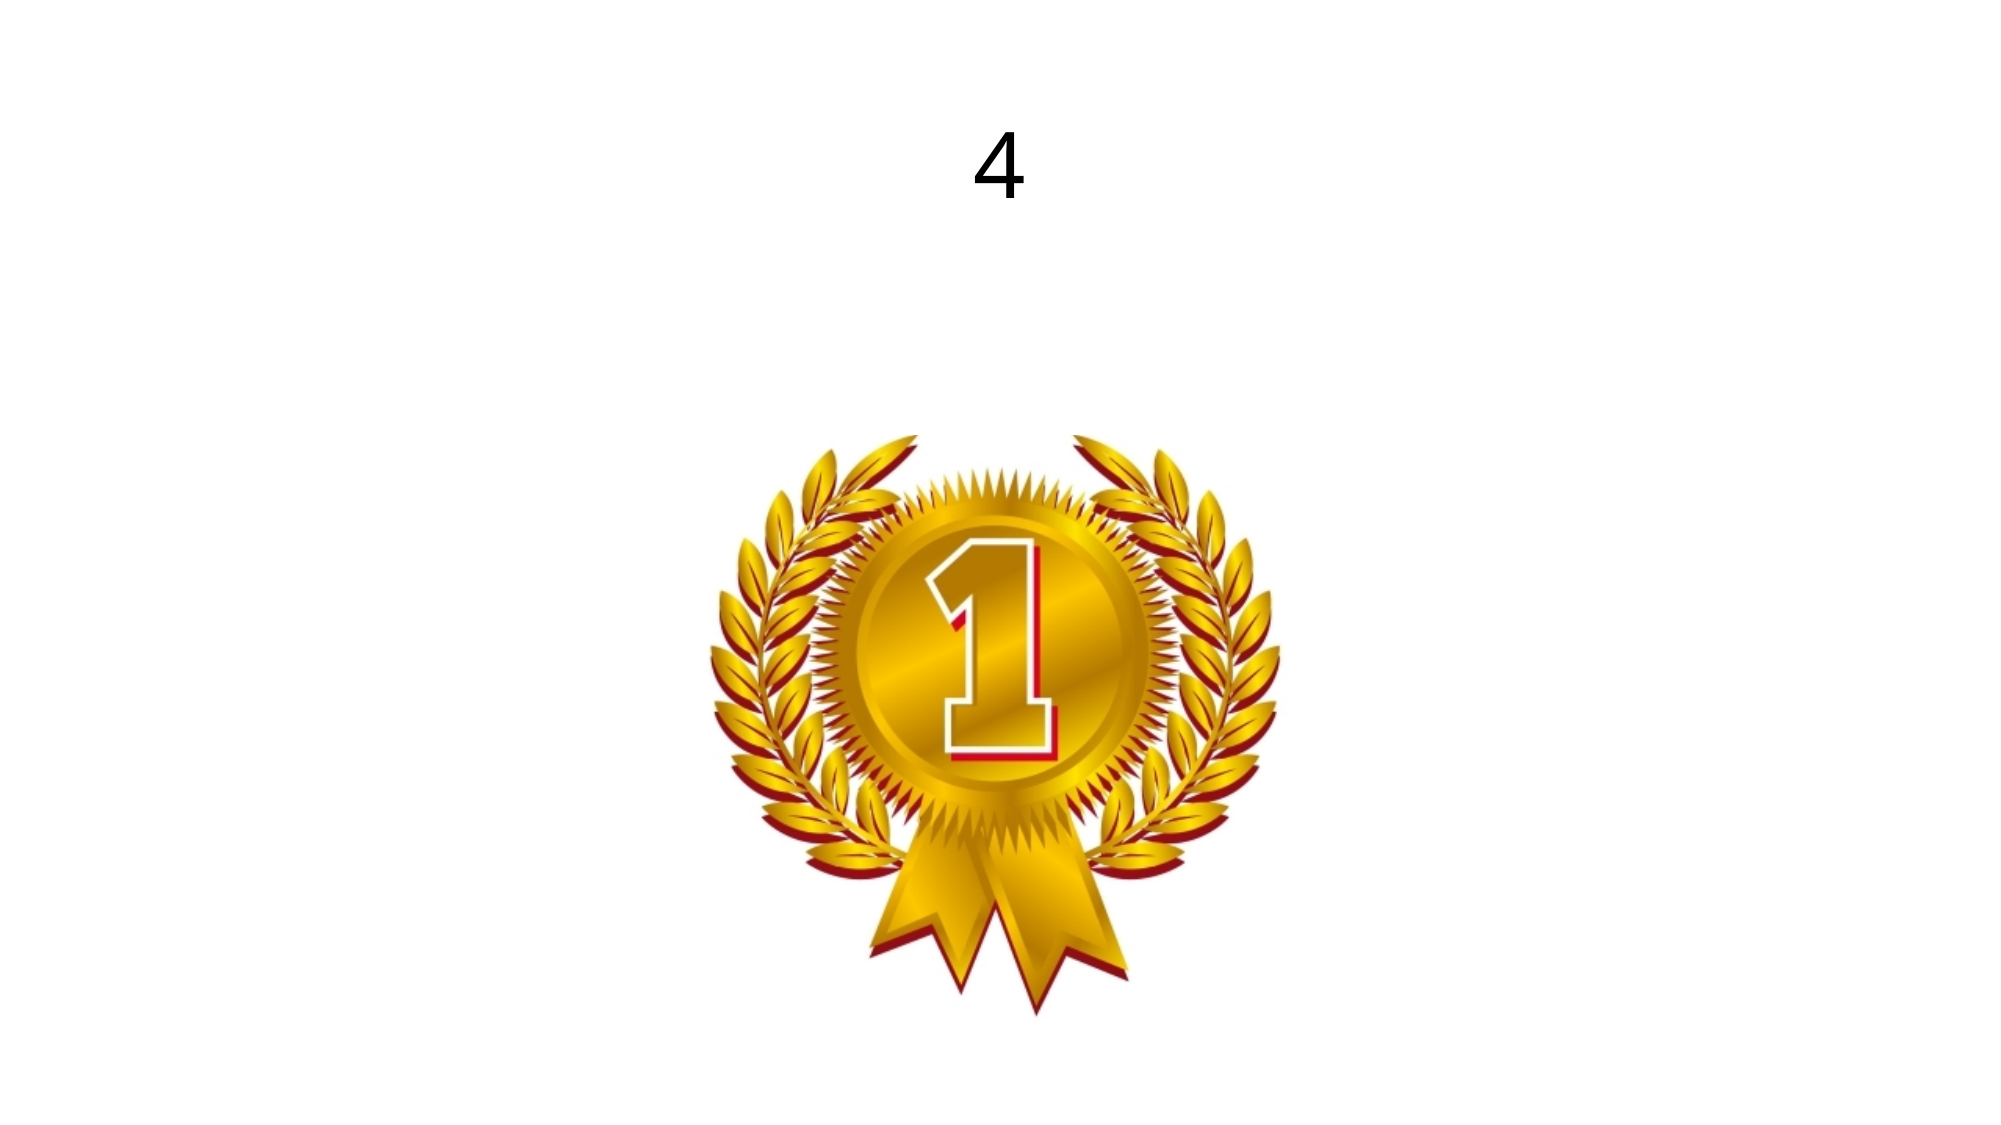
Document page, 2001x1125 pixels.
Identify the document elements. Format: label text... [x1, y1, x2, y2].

picture [687, 435, 1313, 1022]
title 4 [137, 59, 1863, 278]
